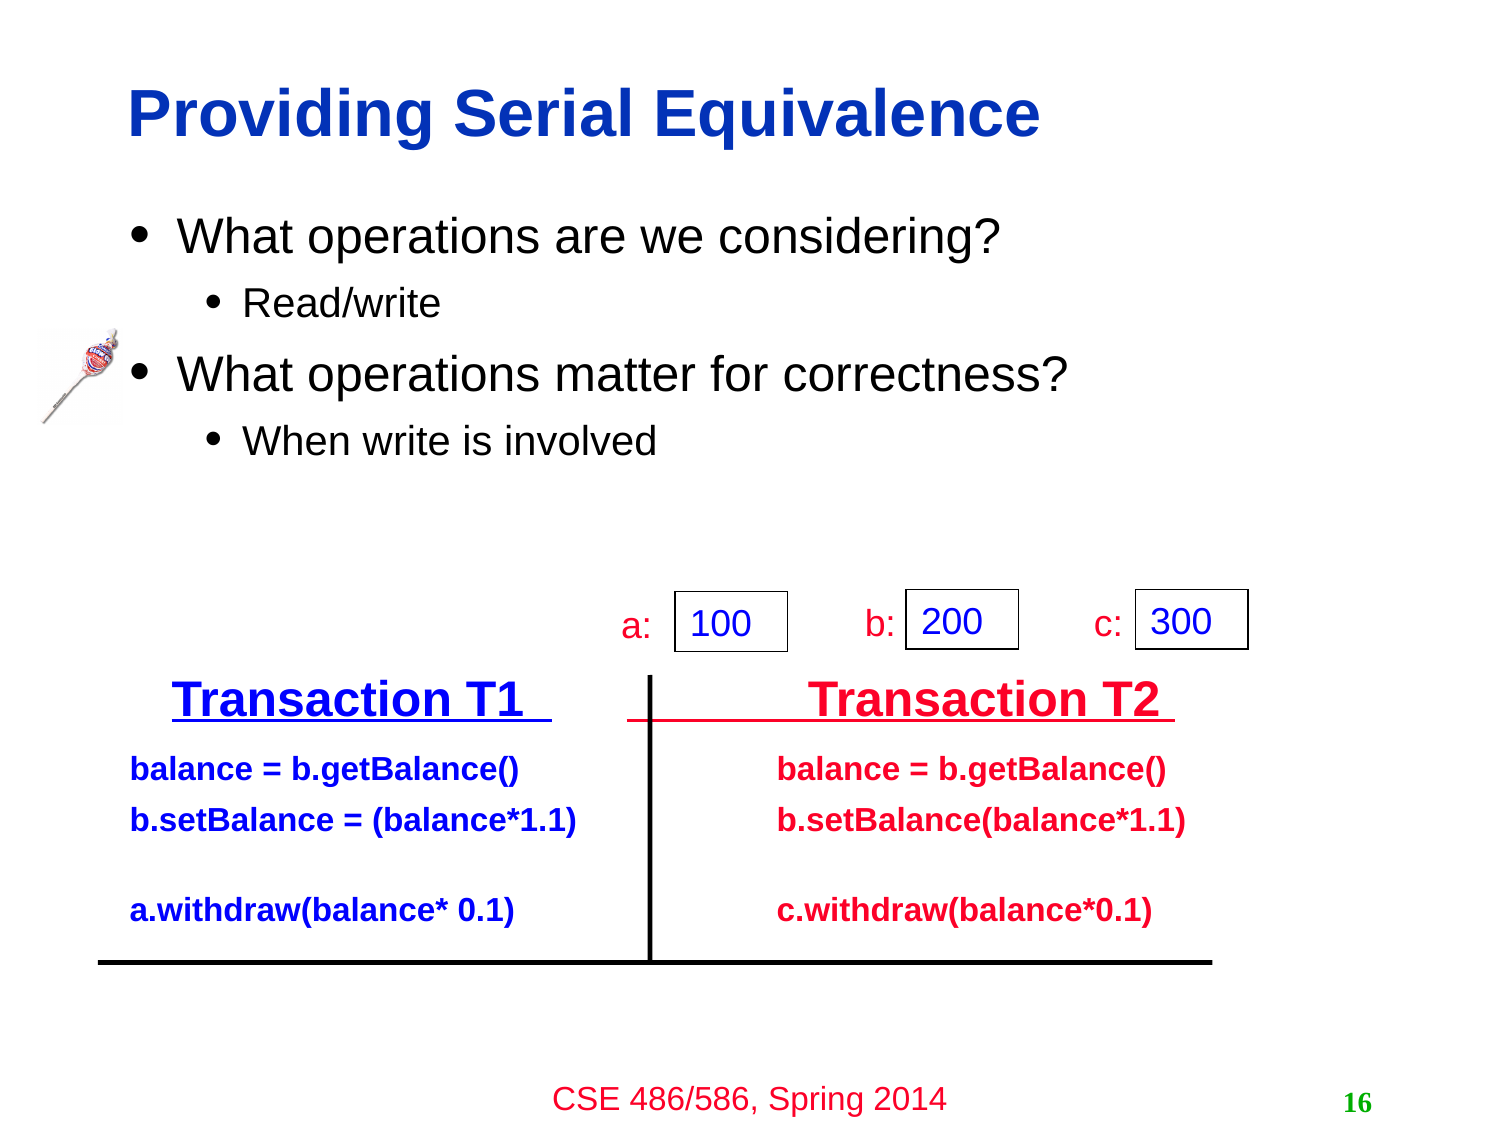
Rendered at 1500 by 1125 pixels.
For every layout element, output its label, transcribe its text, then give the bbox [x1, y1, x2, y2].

picture [37, 327, 123, 426]
title Providing Serial Equivalence [112, 53, 1310, 176]
text_box b: [849, 591, 934, 652]
list What operations are we considering? Read/write What operations matter for correctness? When write is involved Transaction T1 Transaction T2 balance = b.getBalance() balance = b.getBalance() b.setBalance = (balance*1.1) b.setBalance(balance*1.1) a.withdraw(balance* 0.1) c.withdraw(balance*0.1) [114, 195, 1376, 1005]
text_box 300 [1135, 589, 1248, 650]
text_box a: [606, 593, 690, 654]
text_box c: [1079, 591, 1163, 652]
text_box 100 [675, 591, 788, 652]
text_box 200 [906, 589, 1019, 650]
slide_number 16 [1074, 1076, 1388, 1125]
